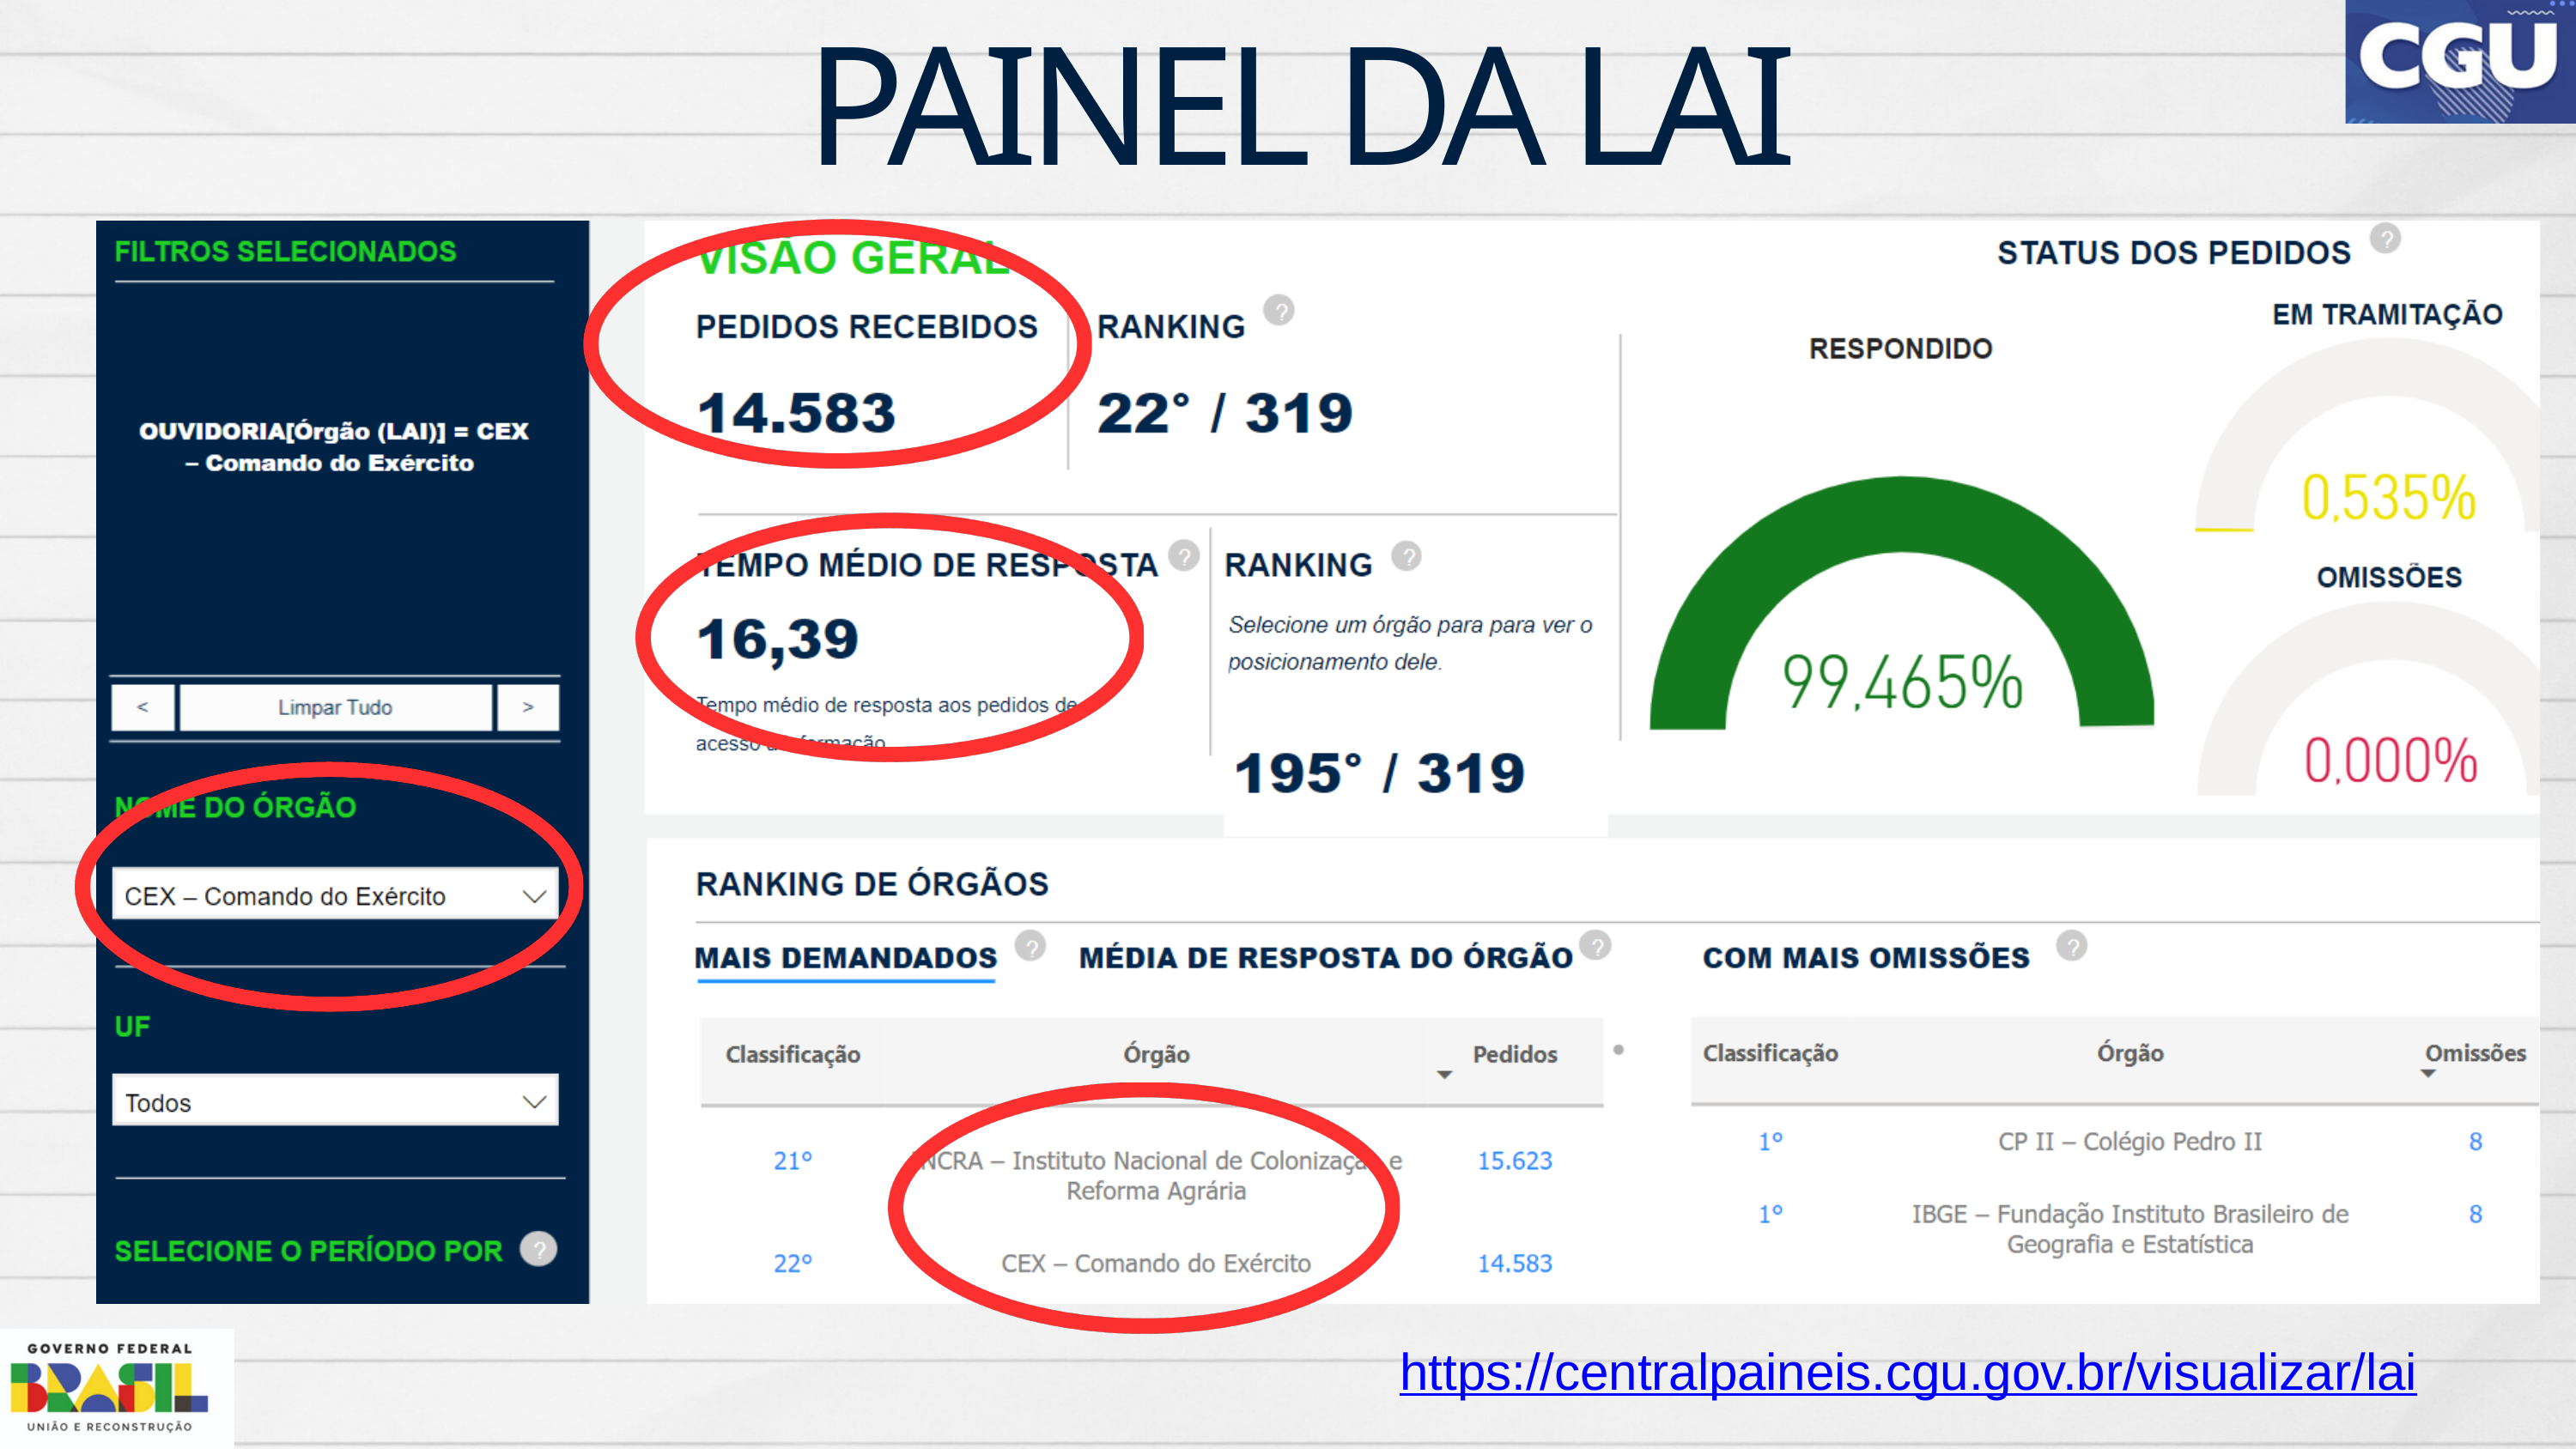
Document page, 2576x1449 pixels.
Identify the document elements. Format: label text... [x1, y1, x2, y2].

text_box [635, 512, 1145, 763]
text_box PAINEL DA LAI [805, 39, 1995, 198]
text_box [2345, 0, 2576, 124]
text_box [0, 1333, 228, 1449]
text_box [96, 221, 2541, 1304]
text_box [0, 0, 2576, 1449]
text_box [0, 1329, 234, 1449]
text_box [583, 219, 1092, 469]
text_box [75, 761, 584, 1012]
text_box https://centralpaineis.cgu.gov.br/visualizar/lai [1400, 967, 2524, 1401]
text_box [888, 1082, 1400, 1334]
